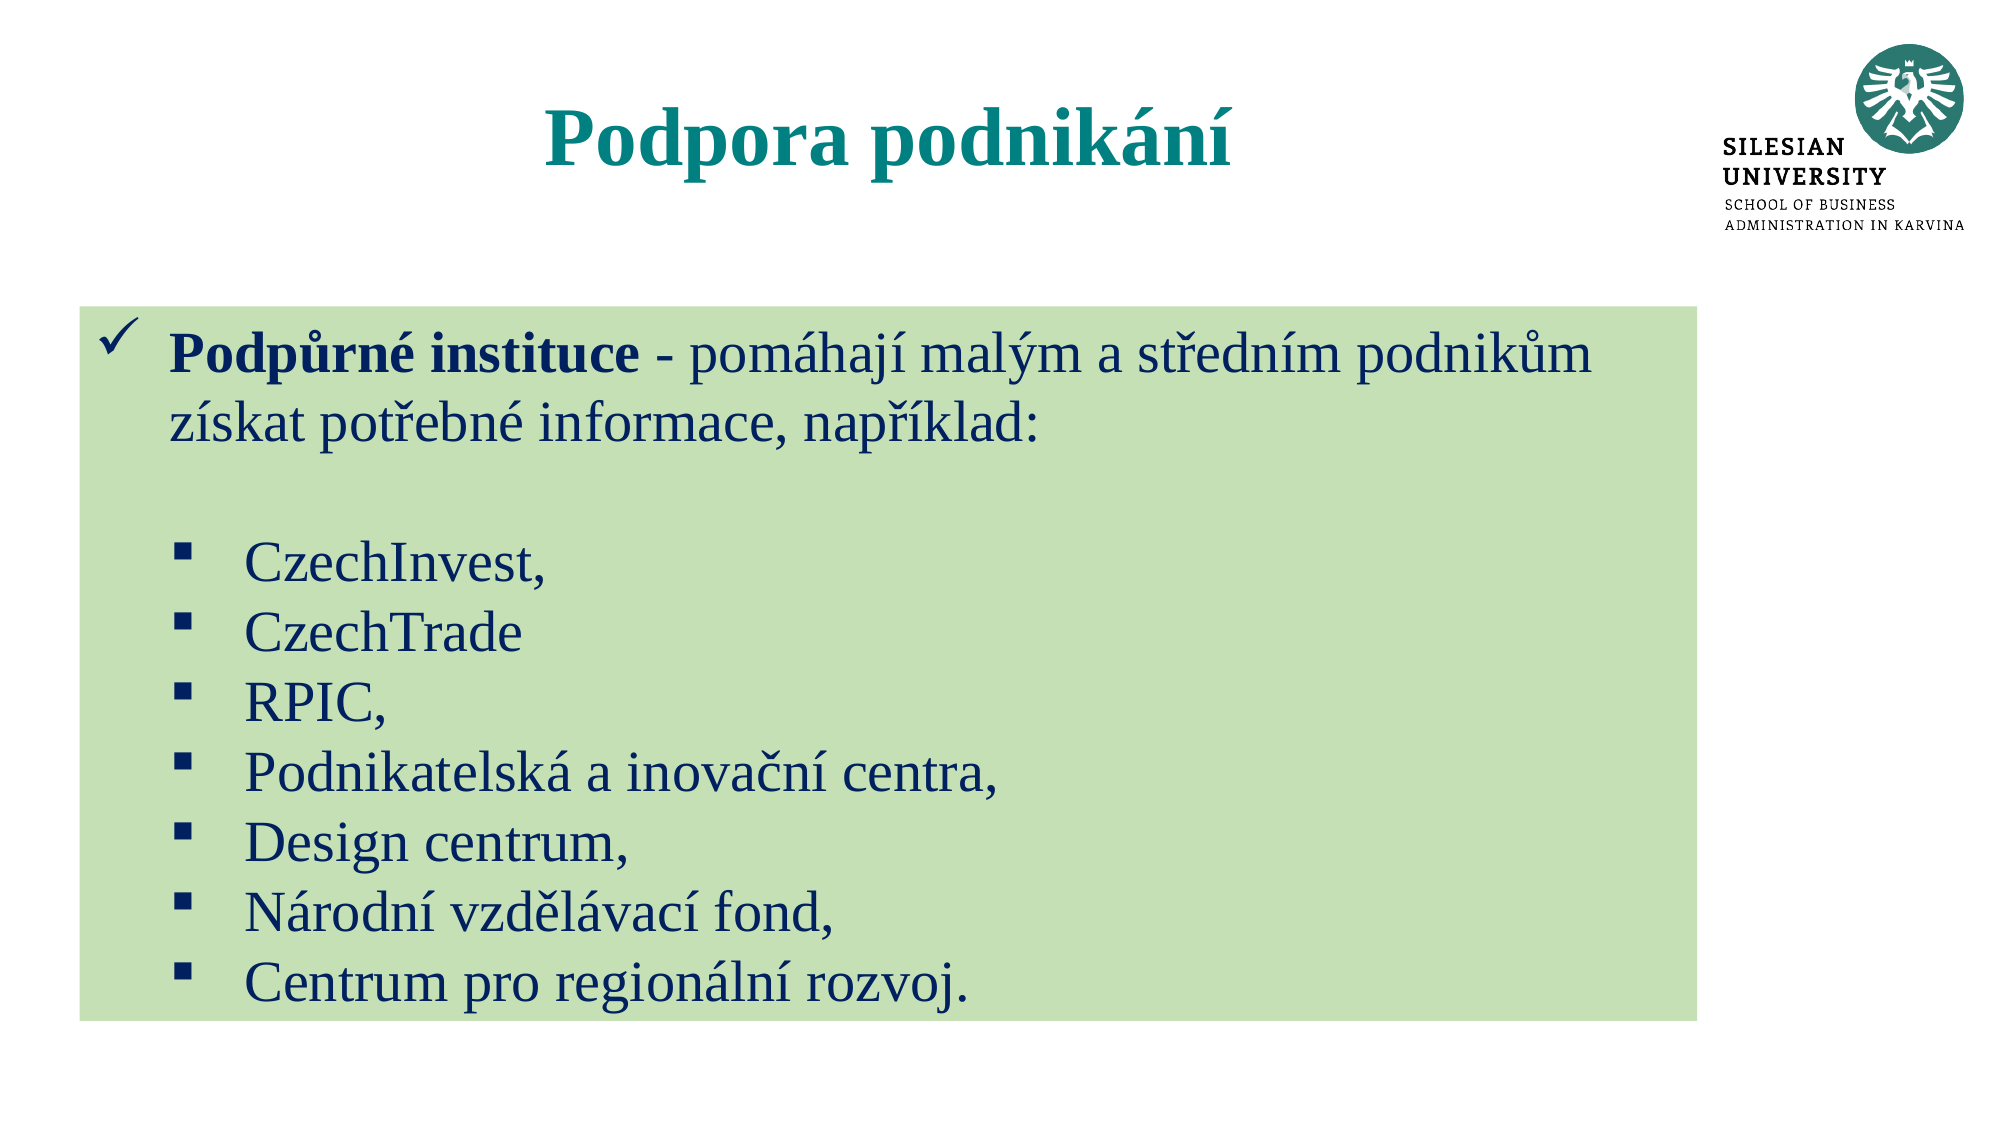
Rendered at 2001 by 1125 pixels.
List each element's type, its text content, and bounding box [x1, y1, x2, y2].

text_box [41, 32, 786, 192]
picture [1723, 44, 1964, 230]
text_box Podpůrné instituce - pomáhají malým a středním podnikům získat potřebné informace, například: CzechInvest, CzechTrade RPIC, Podnikatelská a inovační centra, Design centrum, Národní vzdělávací fond, Centrum pro regionální rozvoj. [79, 306, 1698, 1021]
text_box Podpora podnikání [230, 74, 1547, 190]
